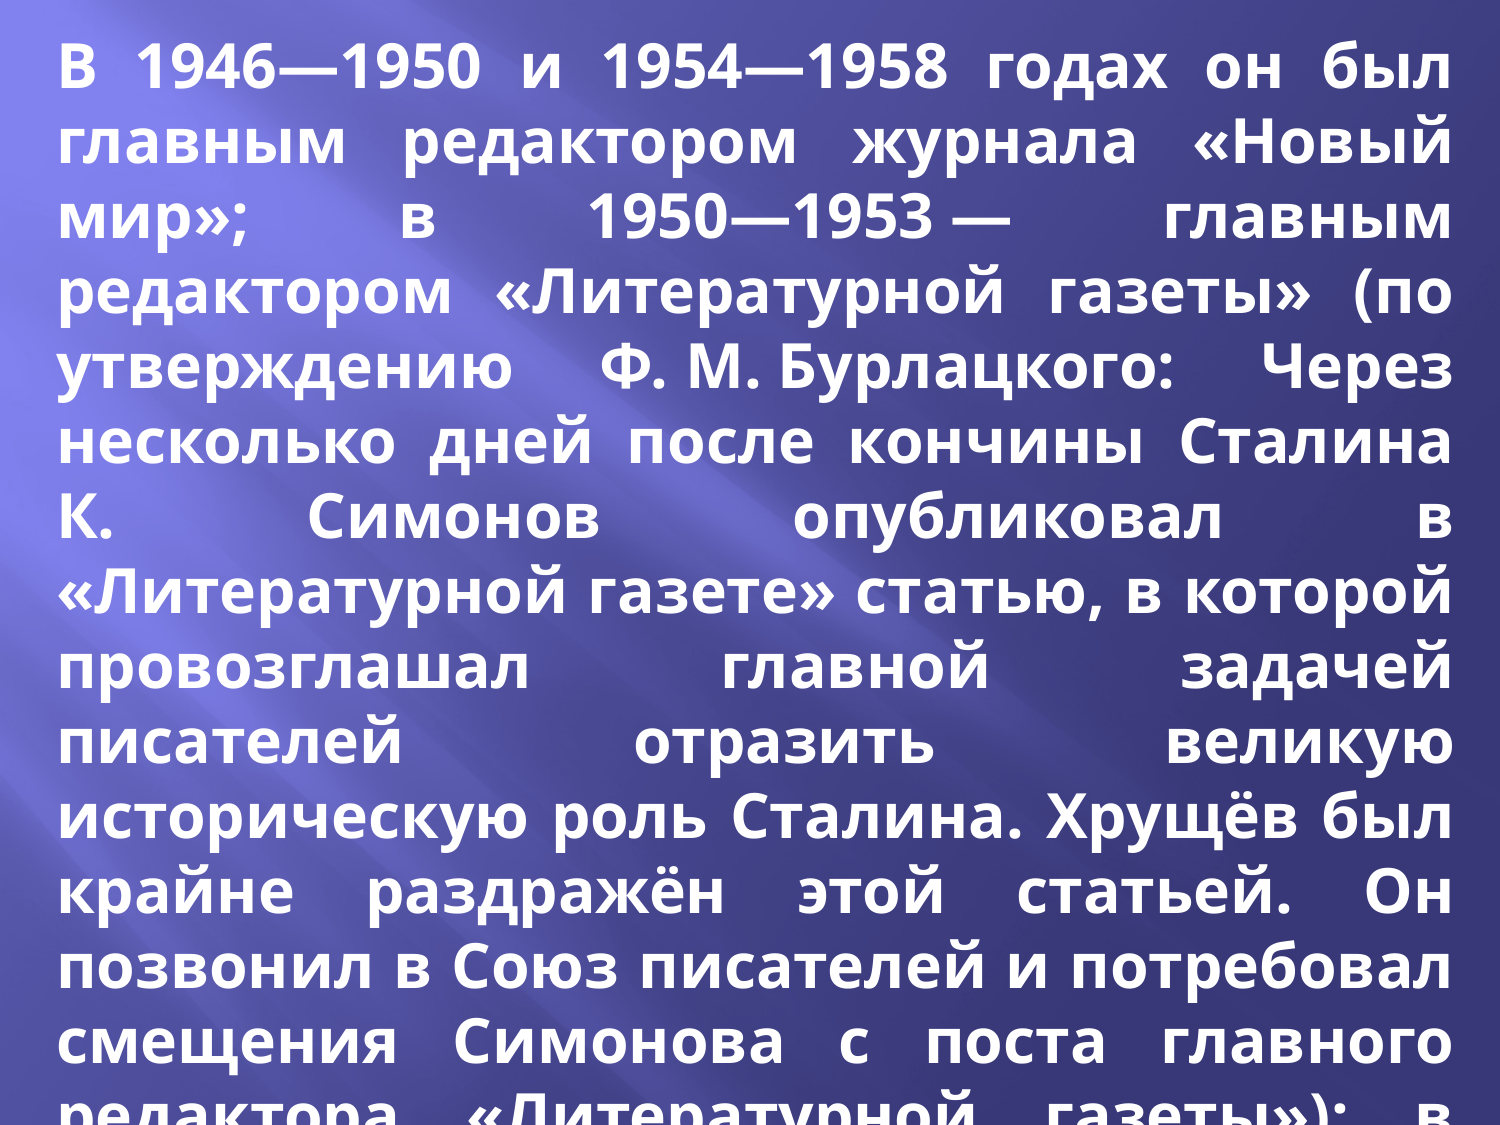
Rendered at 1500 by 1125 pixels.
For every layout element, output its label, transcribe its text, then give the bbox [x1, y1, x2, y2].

text_box В 1946—1950 и 1954—1958 годах он был главным редактором журнала «Новый мир»; в 1950—1953 — главным редактором «Литературной газеты» (по утверждению Ф. М. Бурлацкого: Через несколько дней после кончины Сталина К. Симонов опубликовал в «Литературной газете» статью, в которой провозглашал главной задачей писателей отразить великую историческую роль Сталина. Хрущёв был крайне раздражён этой статьей. Он позвонил в Союз писателей и потребовал смещения Симонова с поста главного редактора «Литературной газеты»); в 1946—1959 и 1967—1979 годах — секретарём СП СССР. [41, 19, 1471, 1125]
